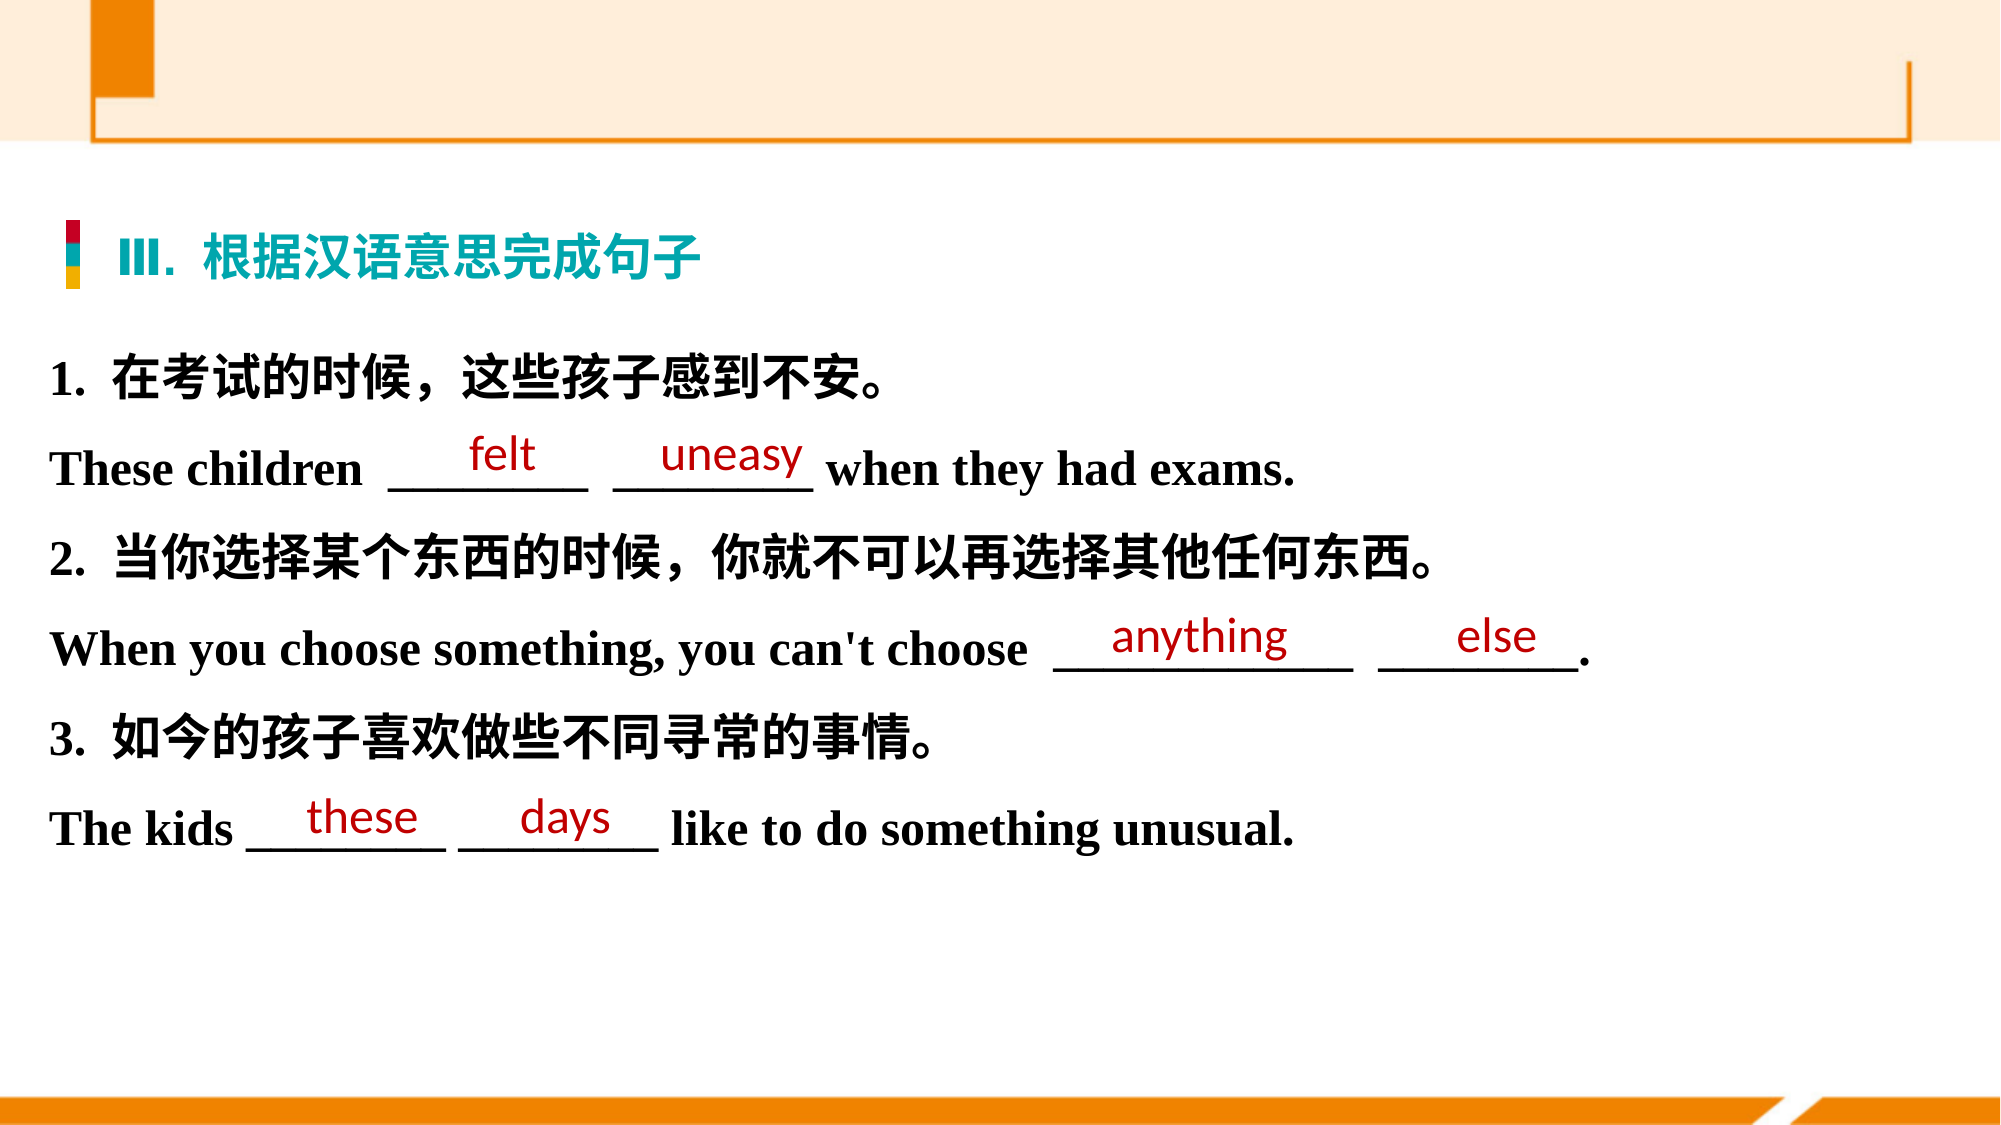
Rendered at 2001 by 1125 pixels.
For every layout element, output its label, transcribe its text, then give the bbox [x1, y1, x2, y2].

text_box anything else [1096, 595, 1591, 670]
text_box Ⅲ. 根据汉语意思完成句子 [100, 217, 718, 293]
text_box felt uneasy [454, 412, 850, 488]
text_box 1. 在考试的时候，这些孩子感到不安。 These children ________ ________ when they had exams. 2. 当你选择某个东西的时候，你就不可以再选择其他任何东西。 When you choose something, you can't choose ____________ ________. 3. 如今的孩子喜欢做些不同寻常的事情。 The kids ________ ________ like to do something unusual. [34, 307, 1900, 863]
text_box these days [291, 775, 690, 851]
picture [0, 0, 2001, 1125]
